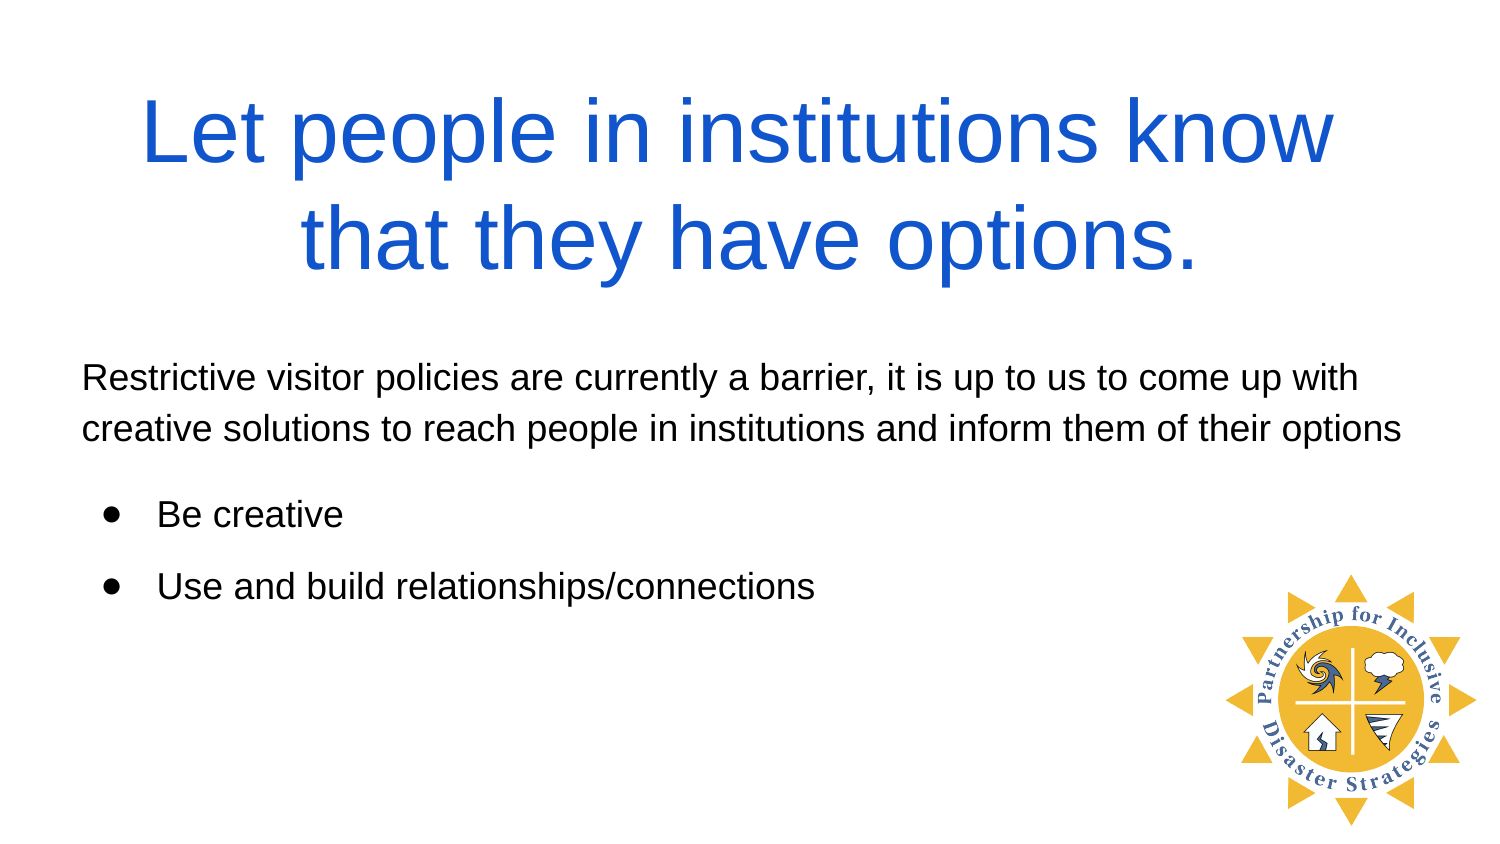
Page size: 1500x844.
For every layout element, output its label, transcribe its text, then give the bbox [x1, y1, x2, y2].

list Let people in institutions know that they have options. [51, 22, 1449, 338]
picture [1225, 574, 1477, 826]
text_box Restrictive visitor policies are currently a barrier, it is up to us to come up with creative solutions to reach people in institutions and inform them of their options Be creative Use and build relationships/connections [66, 331, 1435, 805]
